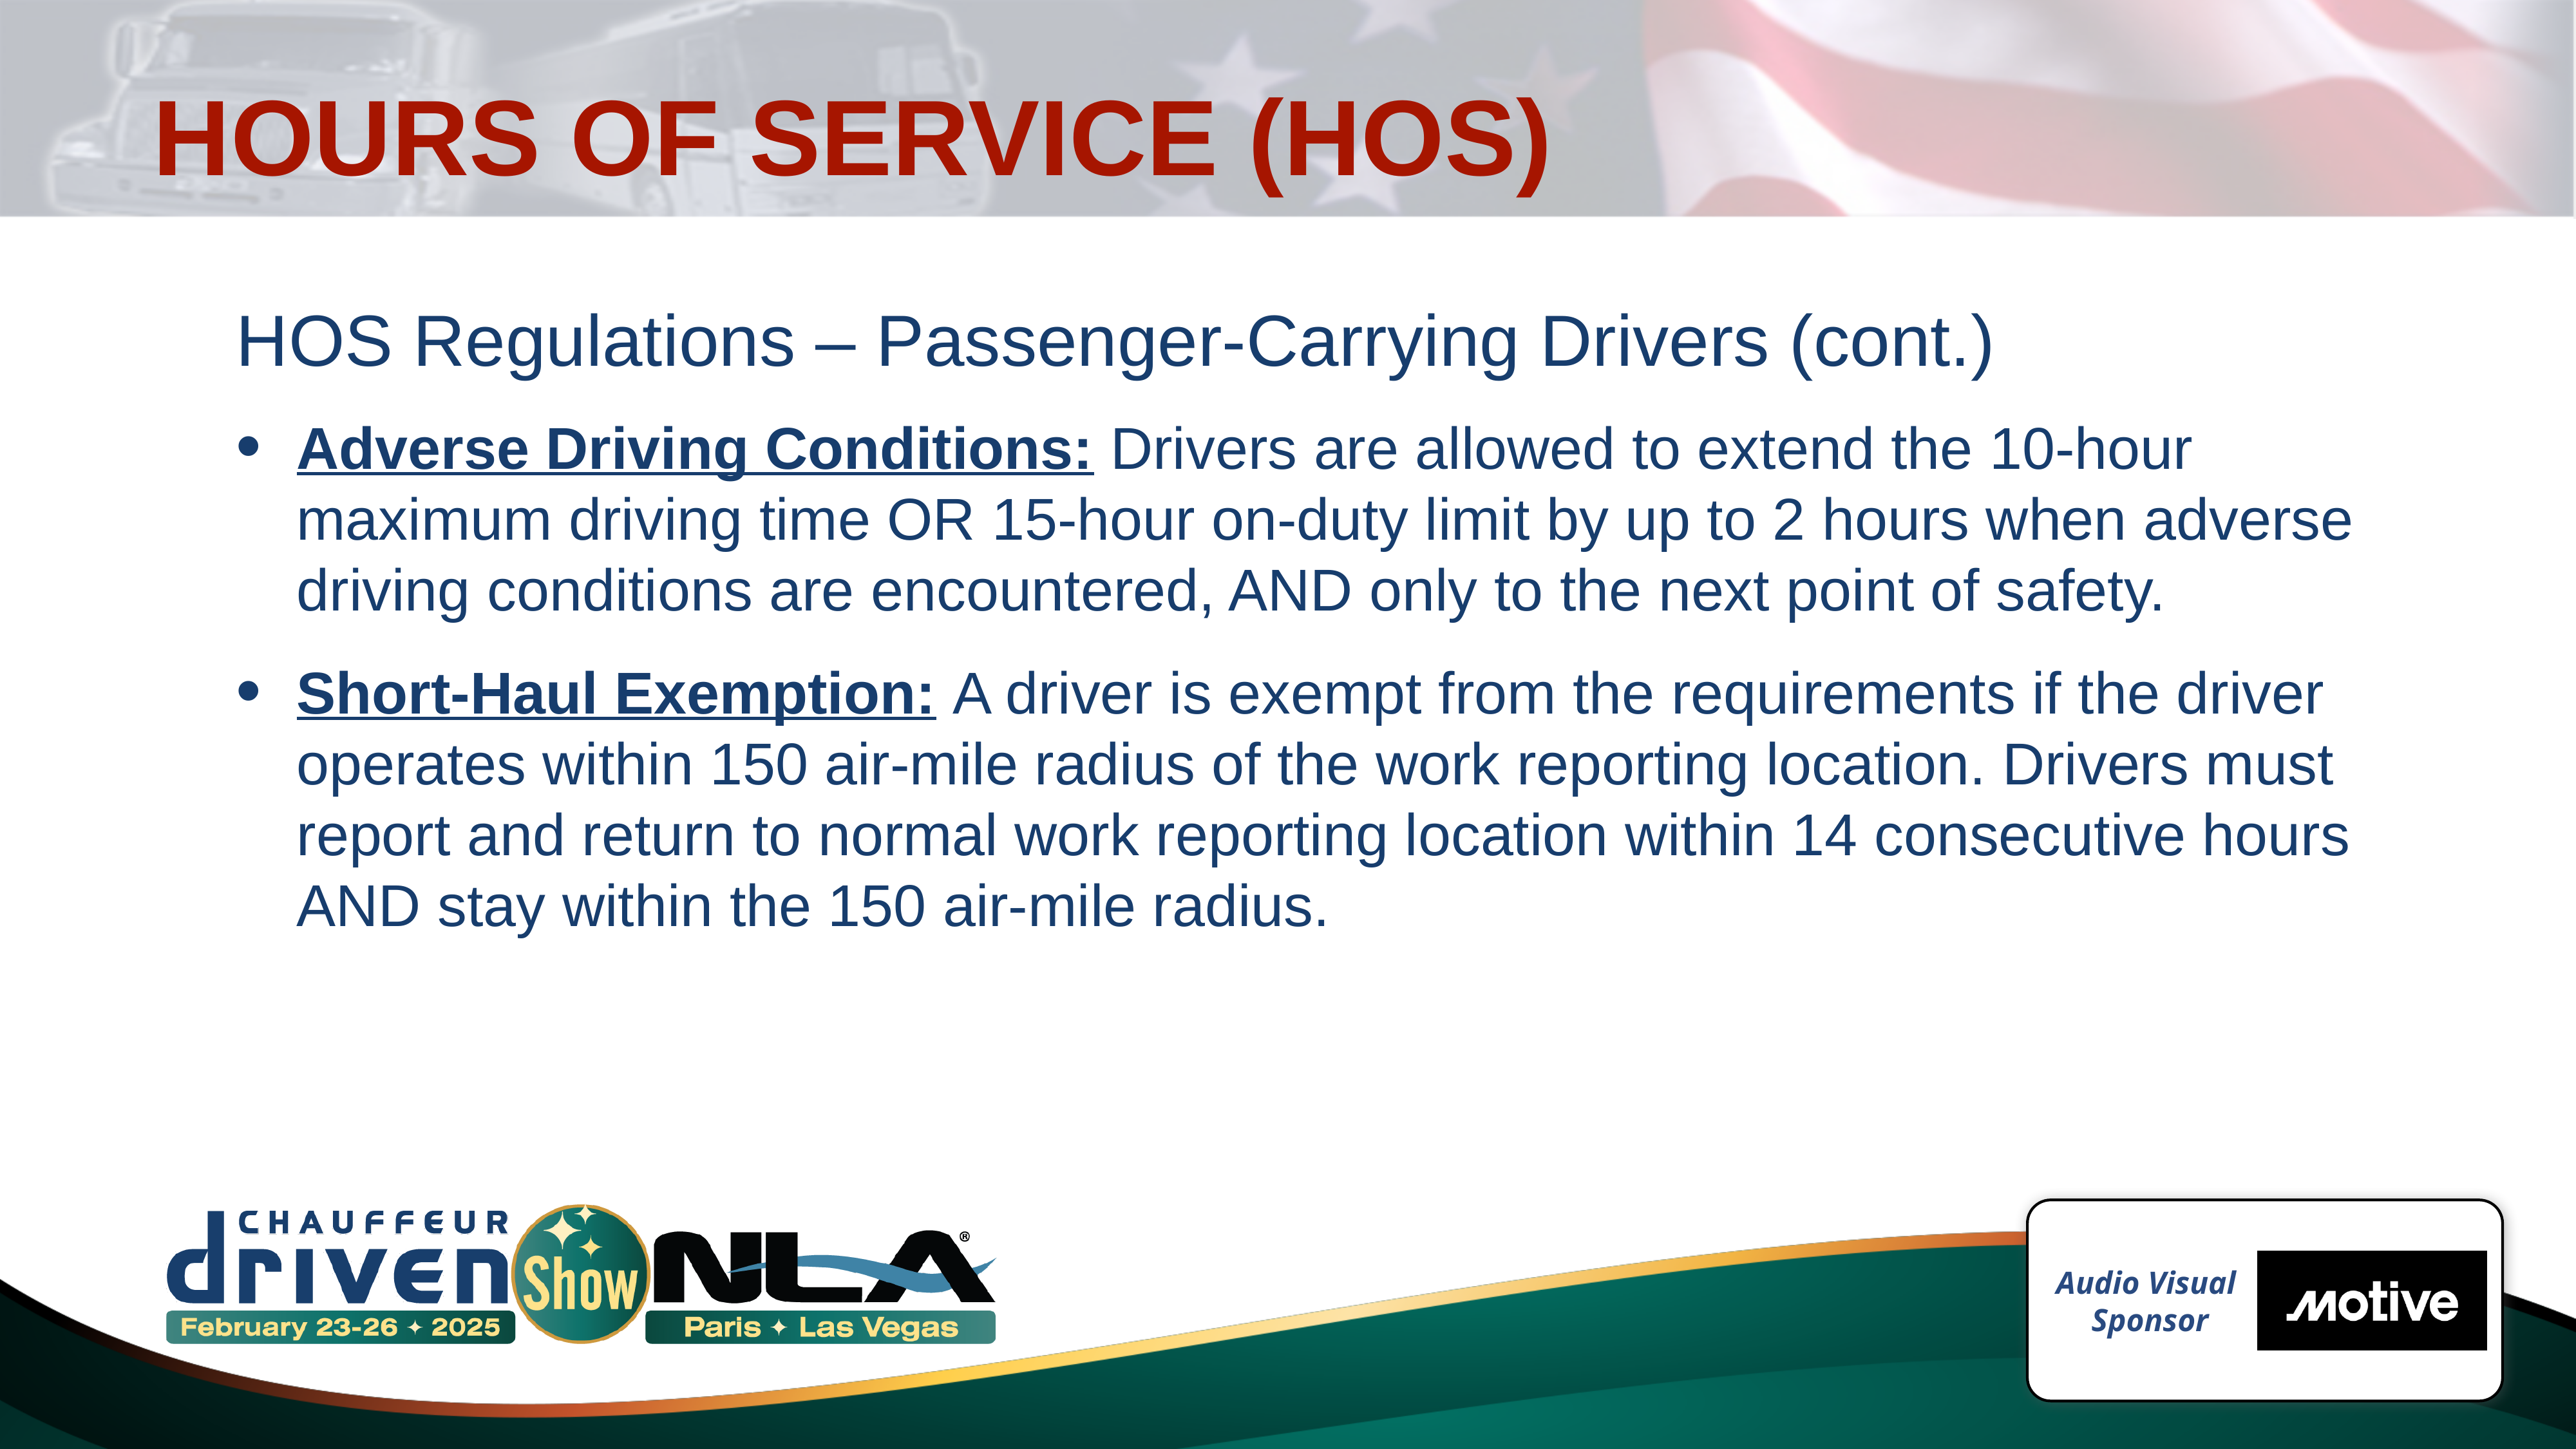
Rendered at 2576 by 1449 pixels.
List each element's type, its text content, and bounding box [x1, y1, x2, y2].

text_box HOS Regulations – Passenger-Carrying Drivers (cont.) Adverse Driving Conditions: Drivers are allowed to extend the 10-hour maximum driving time OR 15-hour on-duty limit by up to 2 hours when adverse driving conditions are encountered, AND only to the next point of safety. Short-Haul Exemption: A driver is exempt from the requirements if the driver operates within 150 air-mile radius of the work reporting location. Drivers must report and return to normal work reporting location within 14 consecutive hours AND stay within the 150 air-mile radius. [231, 263, 2363, 943]
picture [0, 0, 2576, 220]
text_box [2043, 1250, 2487, 1350]
text_box [2031, 1200, 2499, 1211]
picture [0, 1201, 2576, 1449]
